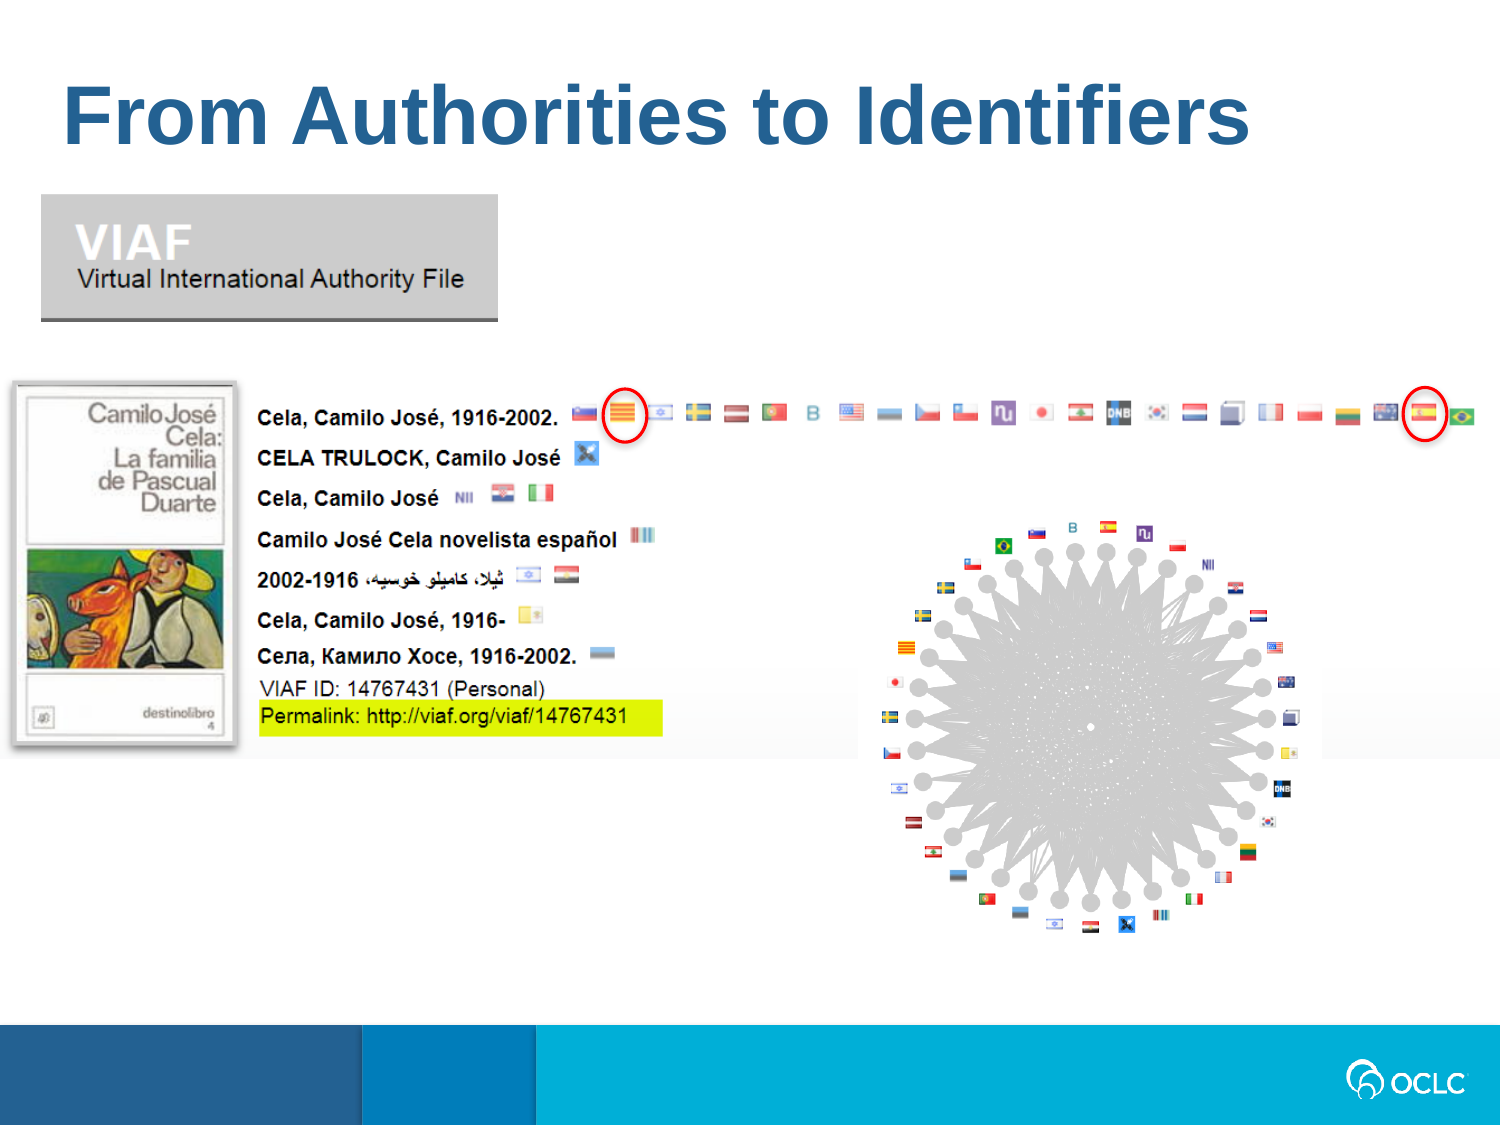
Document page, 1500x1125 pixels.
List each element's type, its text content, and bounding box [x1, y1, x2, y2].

text_box From Authorities to Identifiers [48, 54, 1268, 170]
picture [40, 193, 498, 322]
picture [0, 366, 1500, 955]
